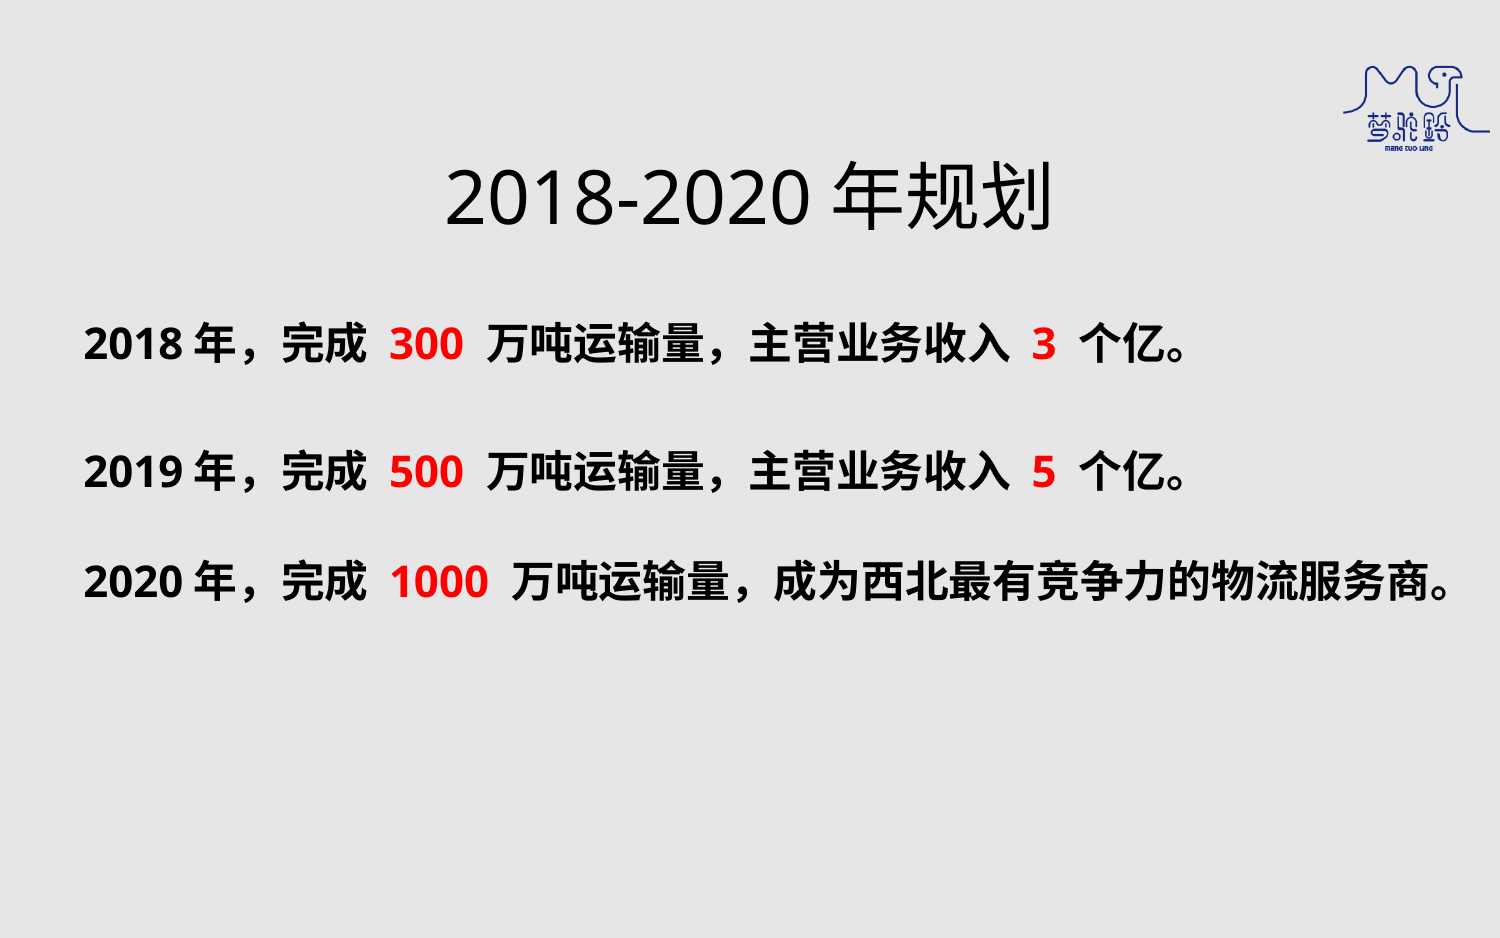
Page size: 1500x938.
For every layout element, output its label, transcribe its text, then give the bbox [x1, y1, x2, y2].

text_box 2018-2020年规划 [0, 142, 1500, 248]
text_box 2018年，完成 300 万吨运输量，主营业务收入 3 个亿。 [77, 308, 1207, 376]
text_box 2020年，完成 1000 万吨运输量，成为西北最有竞争力的物流服务商。 [77, 546, 1469, 614]
text_box 2019年，完成 500 万吨运输量，主营业务收入 5 个亿。 [77, 436, 1175, 504]
picture [1333, 55, 1499, 158]
